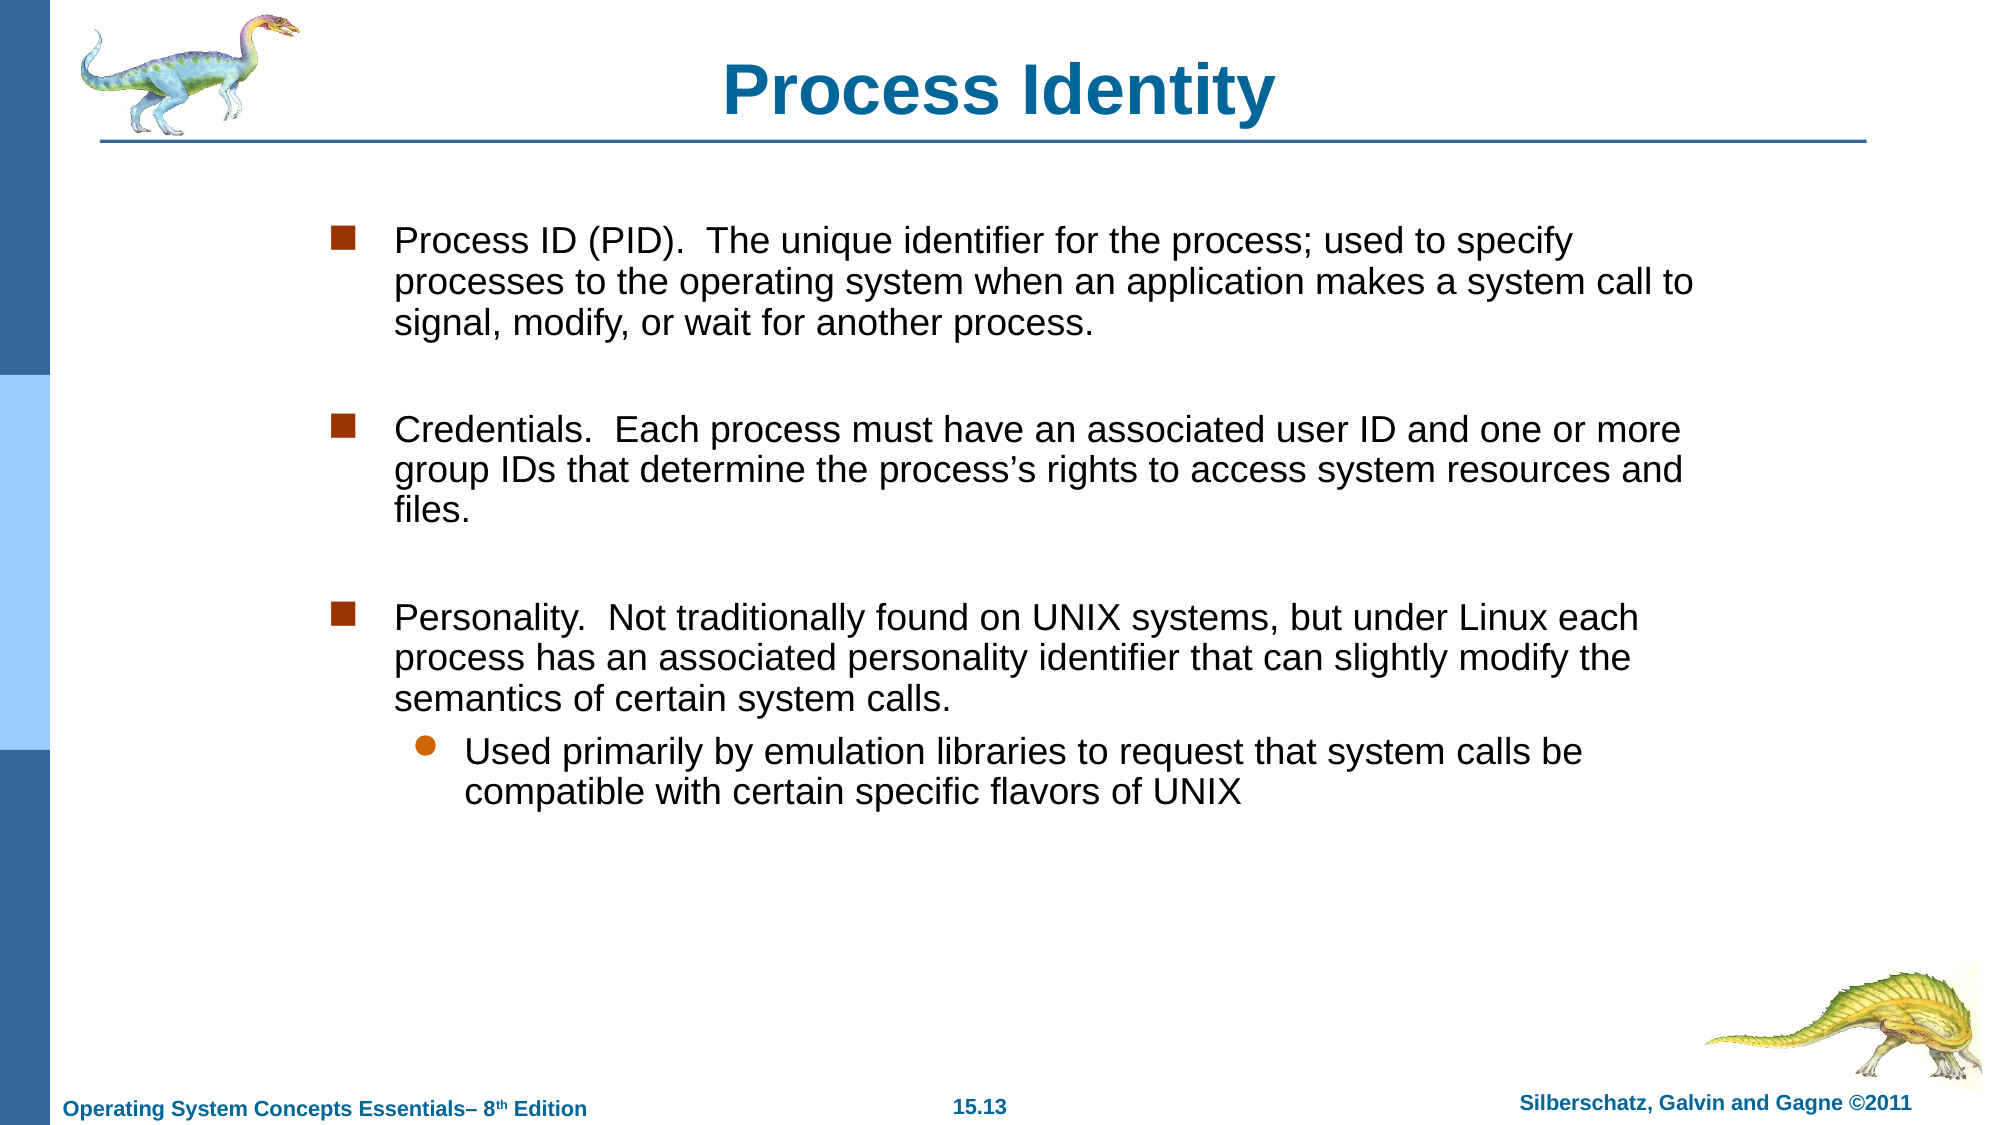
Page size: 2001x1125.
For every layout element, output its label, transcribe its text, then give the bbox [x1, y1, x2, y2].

title Process Identity [99, 45, 1900, 141]
picture [1700, 959, 1982, 1090]
picture [62, 0, 324, 149]
list Process ID (PID). The unique identifier for the process; used to specify processes to the operating system when an application makes a system call to signal, modify, or wait for another process. Credentials. Each process must have an associated user ID and one or more group IDs that determine the process’s rights to access system resources and files. Personality. Not traditionally found on UNIX systems, but under Linux each process has an associated personality identifier that can slightly modify the semantics of certain system calls. Used primarily by emulation libraries to request that system calls be compatible with certain specific flavors of UNIX [312, 210, 1717, 1011]
